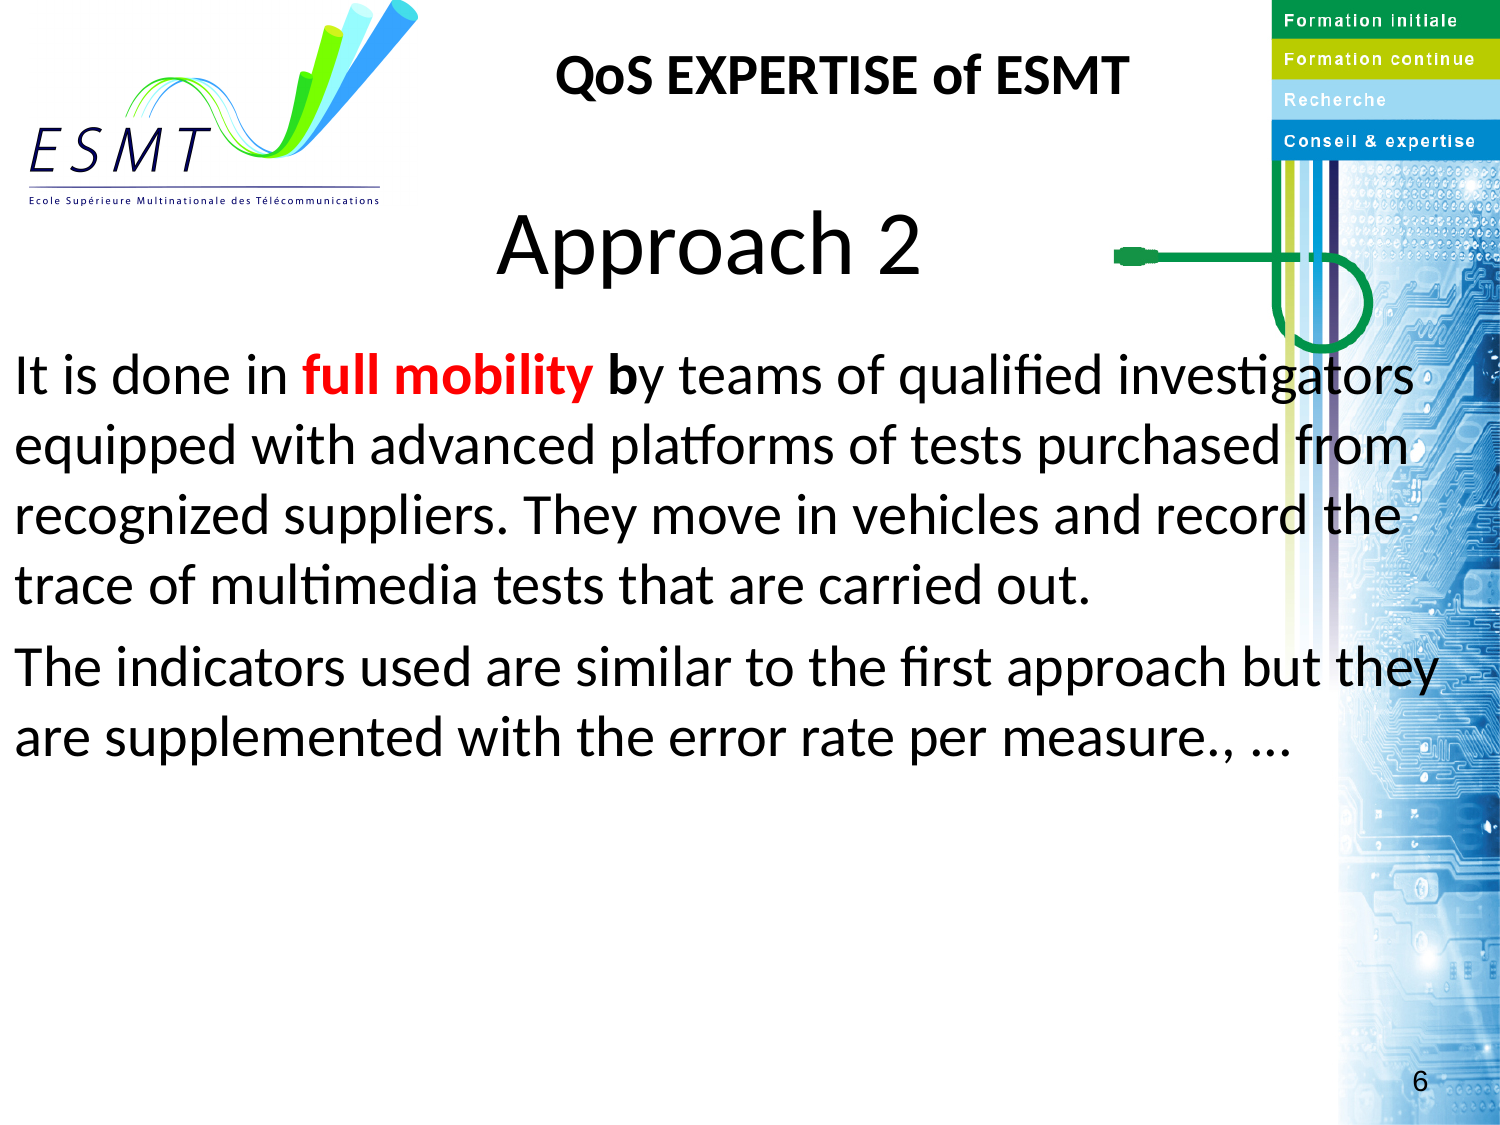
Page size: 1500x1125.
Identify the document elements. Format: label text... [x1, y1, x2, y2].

slide_number 6 [1093, 1049, 1444, 1110]
picture [1441, 136, 1445, 146]
text_box QoS EXPERTISE of ESMT [423, 28, 1450, 122]
picture [0, 0, 1500, 328]
list It is done in full mobility by teams of qualified investigators equipped with advanced platforms of tests purchased from recognized suppliers. They move in vehicles and record the trace of multimedia tests that are carried out. The indicators used are similar to the first approach but they are supplemented with the error rate per measure., ... [0, 328, 1482, 756]
picture [1456, 138, 1462, 146]
picture [0, 161, 1500, 1125]
title Approach 2 [34, 143, 1385, 328]
picture [1366, 136, 1373, 143]
